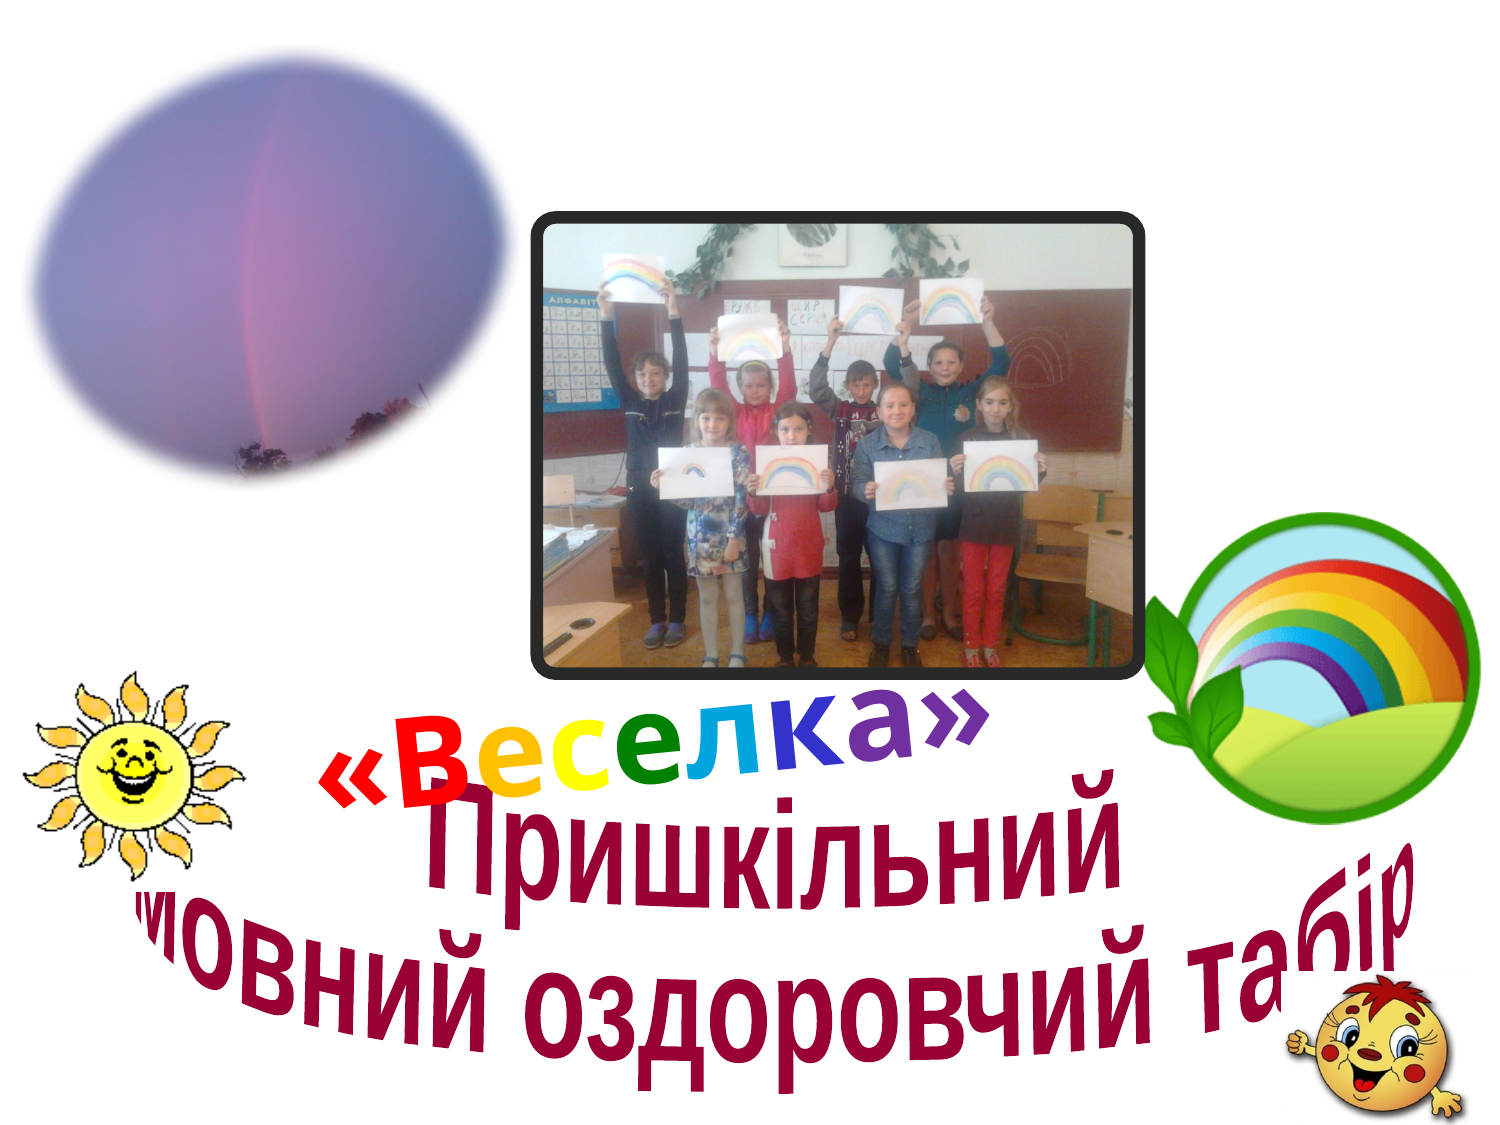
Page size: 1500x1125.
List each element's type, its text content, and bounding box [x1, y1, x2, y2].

picture [0, 668, 270, 892]
text_box «Веселка» [289, 662, 1071, 851]
picture [536, 217, 1484, 826]
picture [1281, 971, 1471, 1125]
picture [9, 44, 530, 490]
